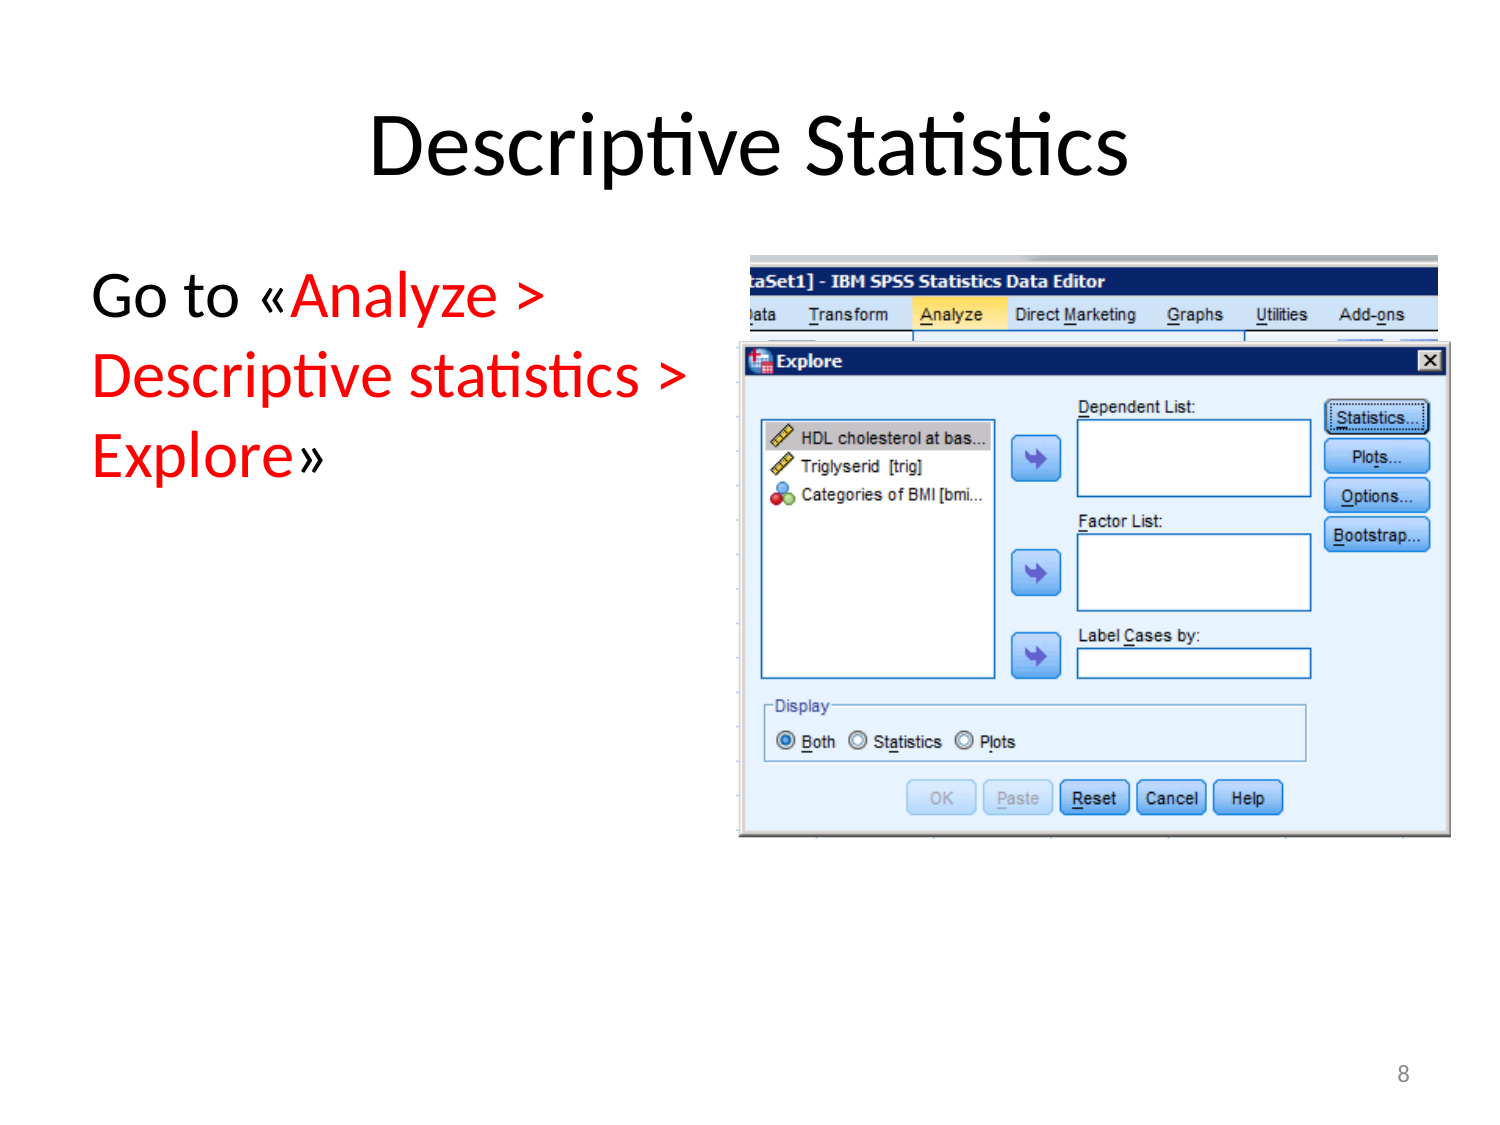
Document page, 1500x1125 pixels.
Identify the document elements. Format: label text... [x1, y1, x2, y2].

list Go to «Analyze > Descriptive statistics > Explore» [76, 243, 729, 986]
picture [736, 255, 1451, 839]
slide_number 8 [1074, 1042, 1425, 1103]
title Descriptive Statistics [75, 45, 1425, 233]
